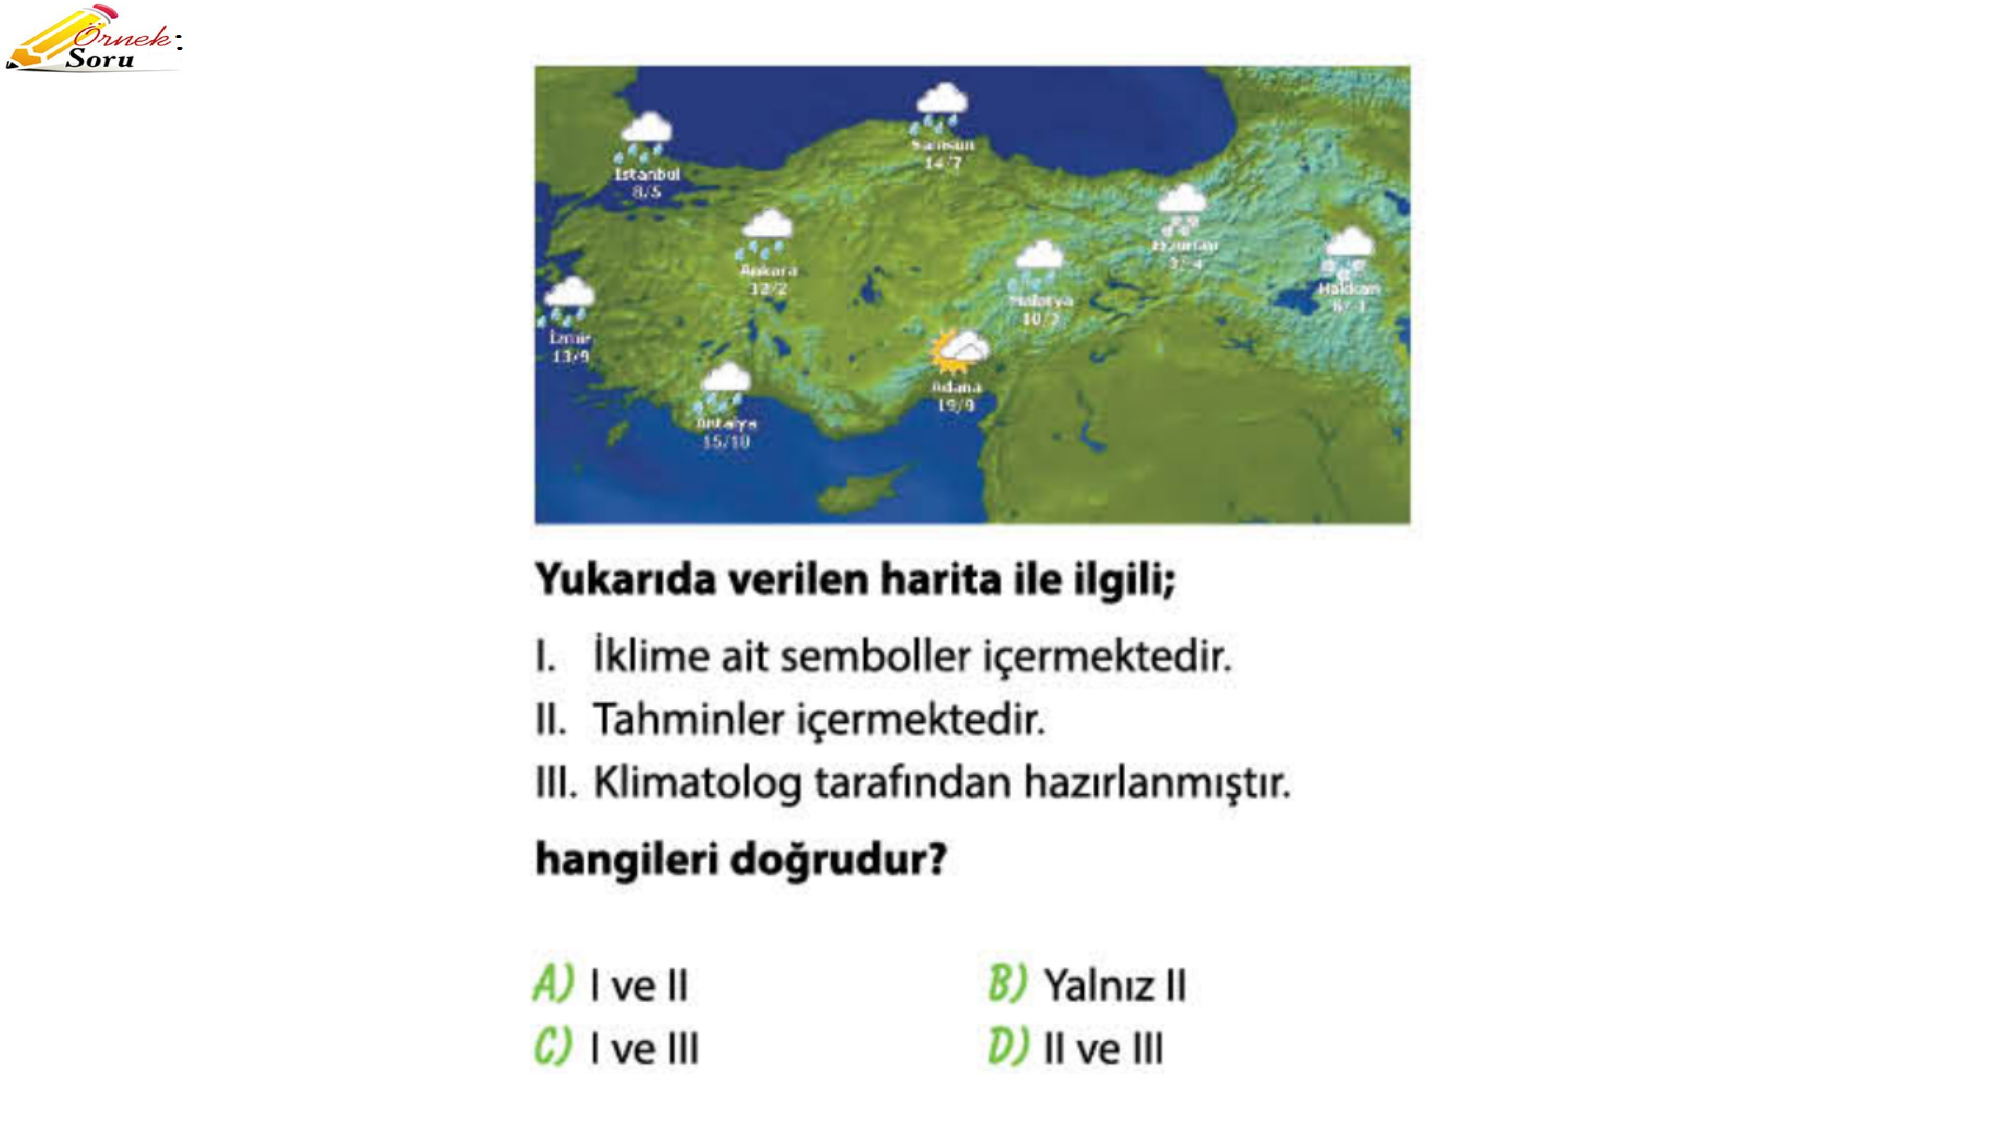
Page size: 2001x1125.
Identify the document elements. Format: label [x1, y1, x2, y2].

picture [513, 51, 1487, 1074]
picture [0, 0, 188, 78]
